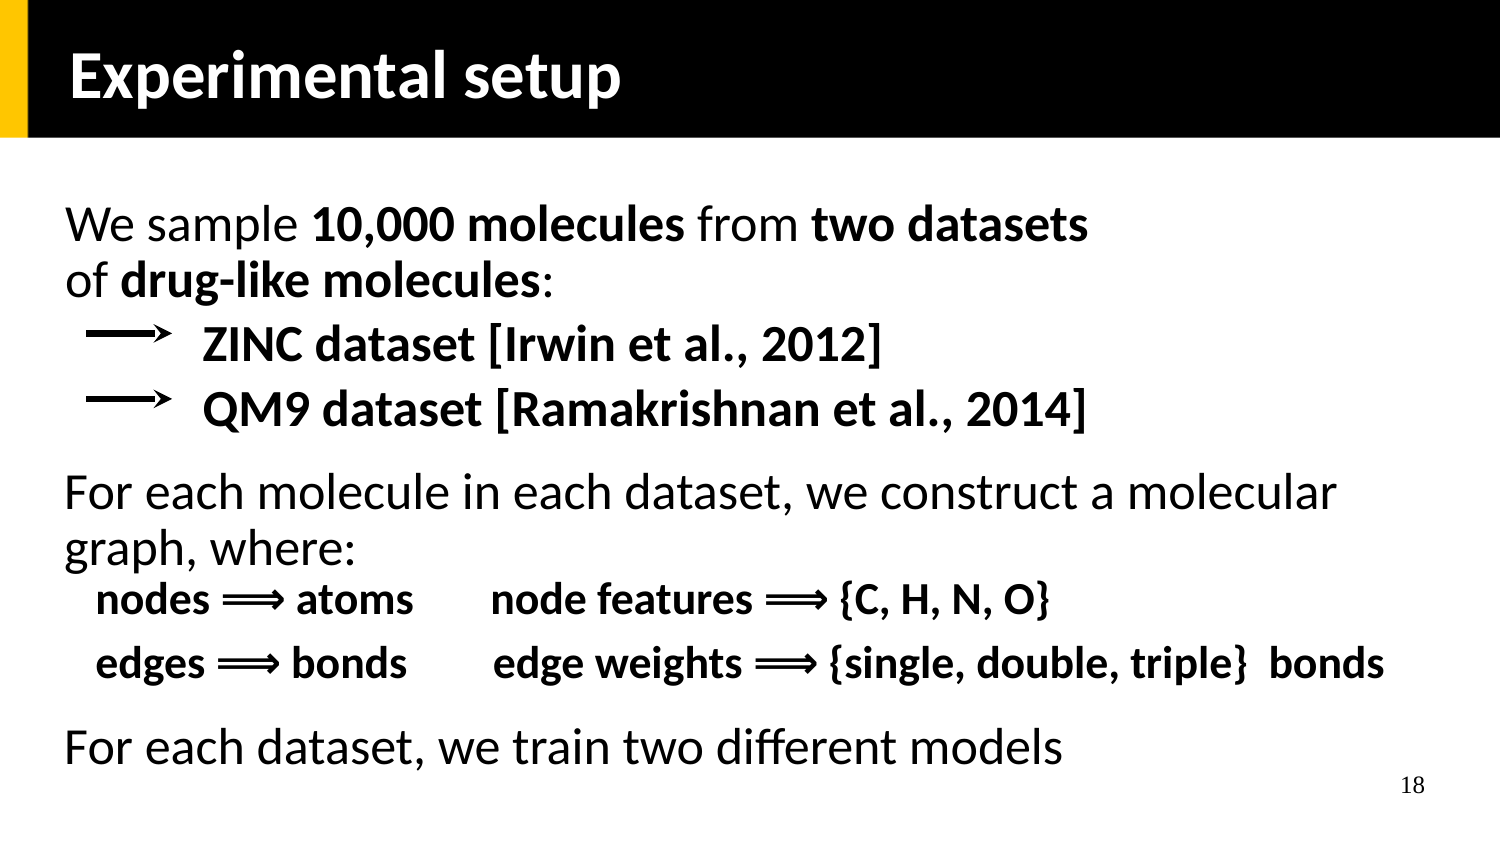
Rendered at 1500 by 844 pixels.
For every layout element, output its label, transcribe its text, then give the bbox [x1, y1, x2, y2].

text_box For each molecule in each dataset, we construct a molecular graph, where: [64, 464, 1393, 577]
text_box QM9 dataset [Ramakrishnan et al., 2014] [202, 381, 1414, 438]
picture [0, 0, 1500, 844]
slide_number 18 [1075, 768, 1425, 827]
text_box For each dataset, we train two different models [64, 719, 1393, 776]
text_box node features ⟹ {C, H, N, O} [490, 574, 1325, 624]
text_box nodes ⟹ atoms [95, 574, 490, 624]
text_box We sample 10,000 molecules from two datasets of drug-like molecules: [64, 196, 1394, 310]
text_box edges ⟹ bonds [95, 638, 491, 688]
text_box edge weights ⟹ {single, double, triple} bonds [492, 638, 1500, 689]
text_box ZINC dataset [Irwin et al., 2012] [202, 316, 1414, 373]
title Experimental setup [69, 0, 1500, 142]
